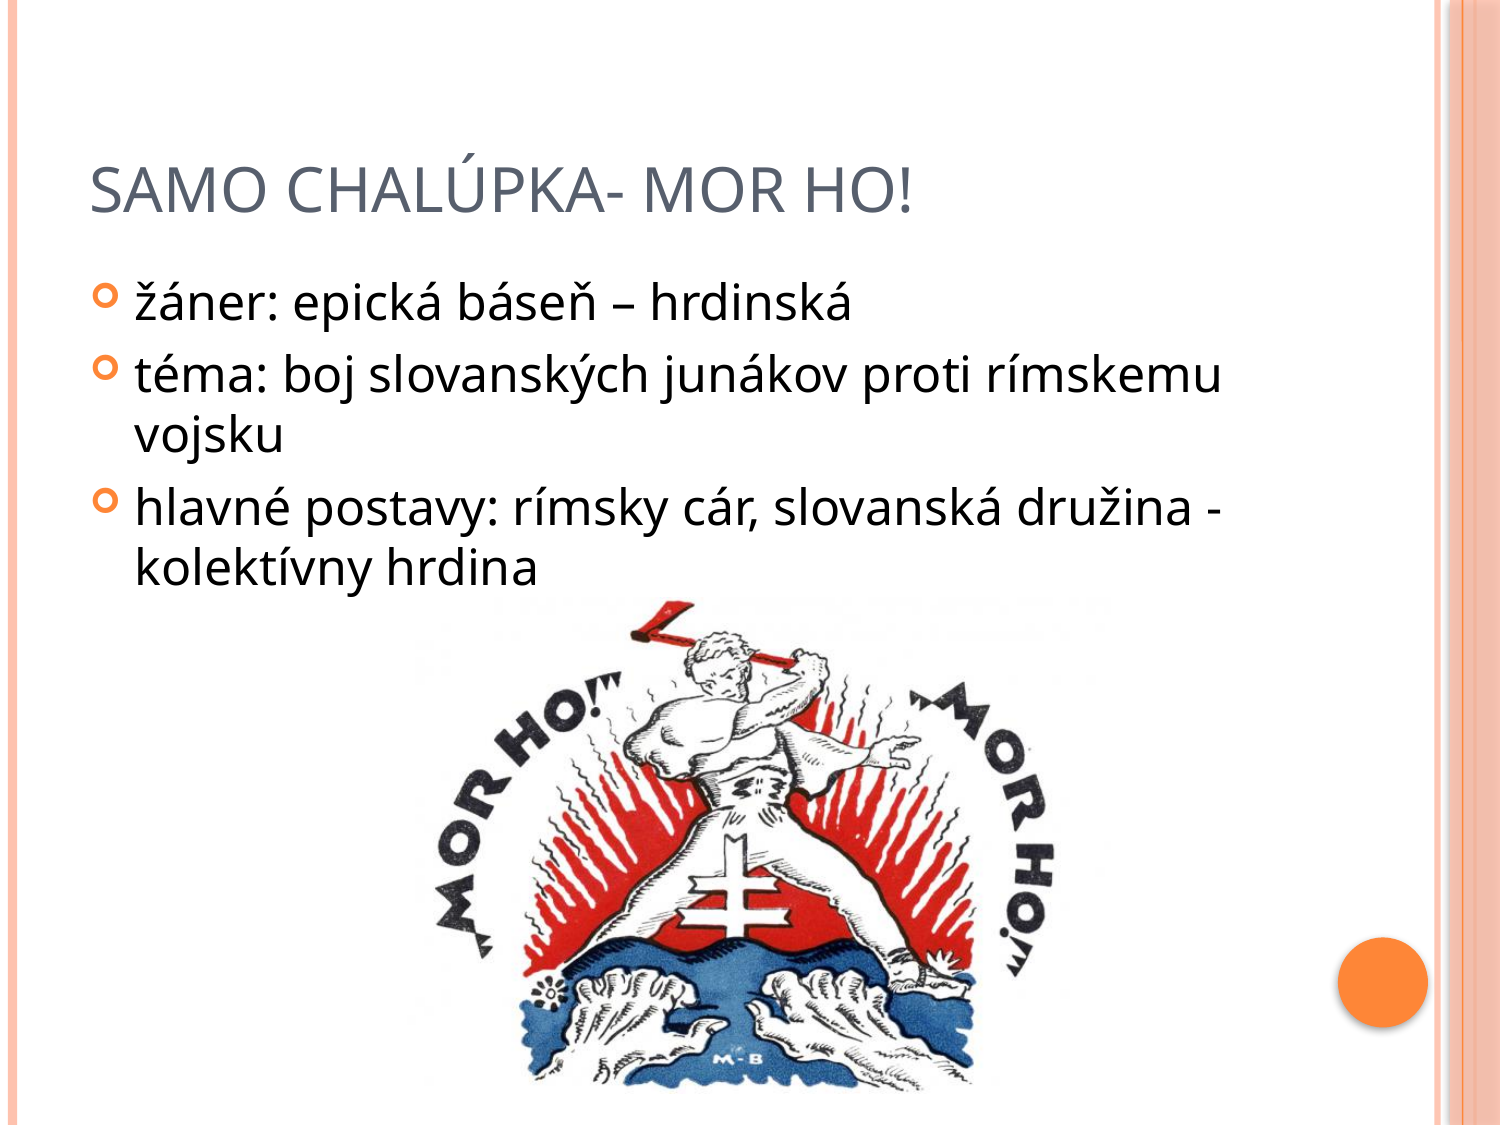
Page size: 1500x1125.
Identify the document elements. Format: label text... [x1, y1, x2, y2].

picture [406, 597, 1111, 1095]
list žáner: epická báseň – hrdinská téma: boj slovanských junákov proti rímskemu vojsku hlavné postavy: rímsky cár, slovanská družina -kolektívny hrdina [75, 262, 1300, 634]
title Samo chalúpka- mor ho! [75, 45, 1300, 233]
